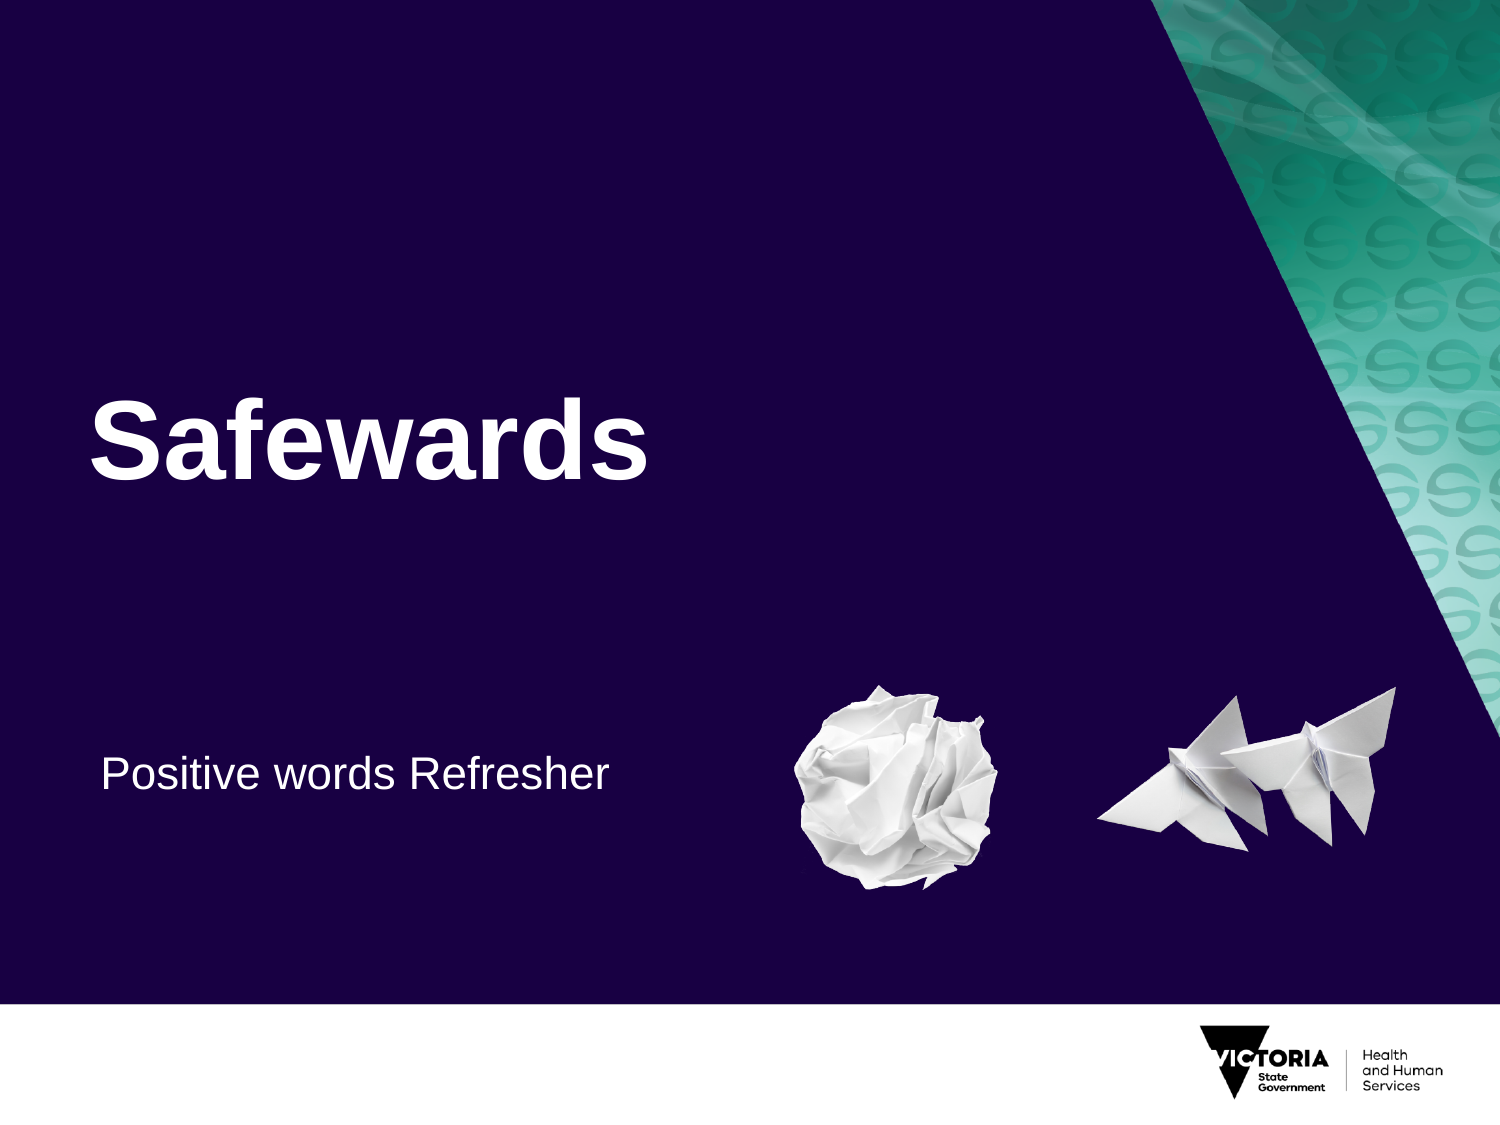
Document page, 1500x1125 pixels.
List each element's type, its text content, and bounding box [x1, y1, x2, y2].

picture [0, 0, 1500, 1125]
title Positive words Refresher [100, 589, 936, 954]
text_box Safewards [88, 243, 1157, 503]
